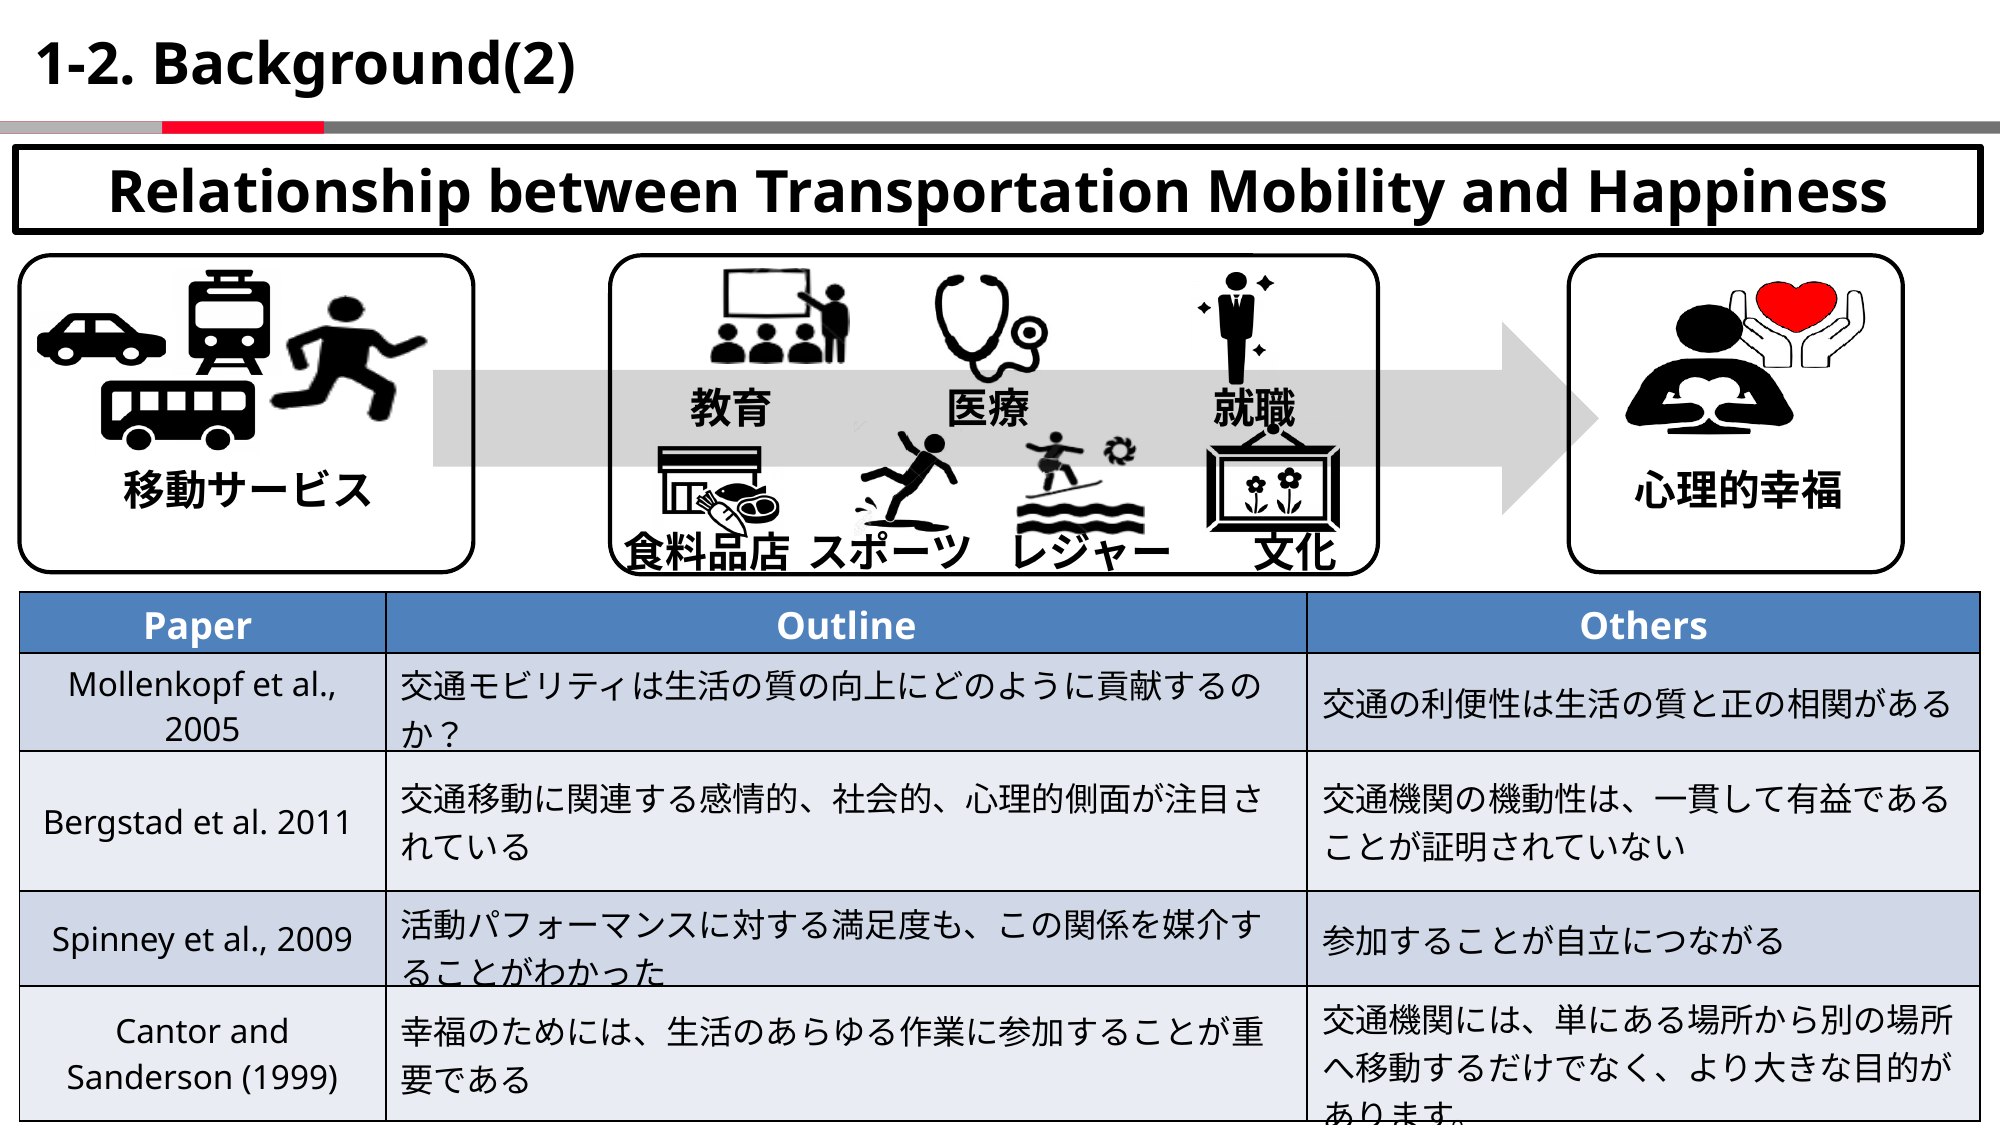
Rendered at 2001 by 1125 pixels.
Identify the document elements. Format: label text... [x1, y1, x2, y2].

text_box [1057, 369, 1183, 373]
table_cell 交通の利便性は生活の質と正の相関がある [1308, 654, 1979, 750]
text_box [609, 254, 1379, 369]
table_header Paper [20, 593, 385, 652]
picture [27, 267, 434, 454]
table_cell 交通機関の機動性は、一貫して有益であることが証明されていない [1308, 752, 1979, 890]
table_cell 交通機関には、単にある場所から別の場所へ移動するだけでなく、より大きな目的があります。 [1308, 987, 1979, 1120]
table_cell Cantor and Sanderson (1999) [20, 987, 385, 1120]
text_box [18, 254, 475, 573]
table_cell 活動パフォーマンスに対する満足度も、この関係を媒介することがわかった [387, 892, 1306, 985]
table_cell 交通移動に関連する感情的、社会的、心理的側面が注目されている [387, 752, 1306, 890]
table_cell Bergstad et al. 2011 [20, 752, 385, 890]
title 1-2. Background(2) [19, 19, 688, 105]
table_cell 幸福のためには、生活のあらゆる作業に参加することが重要である [387, 987, 1306, 1120]
text_box Relationship between Transportation Mobility and Happiness [15, 146, 1981, 232]
picture [710, 268, 850, 364]
table_cell 参加することが自立につながる [1308, 892, 1979, 985]
text_box [1567, 254, 1904, 573]
picture [1188, 263, 1279, 374]
table_header Others [1308, 593, 1979, 652]
table_cell 交通モビリティは生活の質の向上にどのように貢献するのか？ [387, 654, 1306, 750]
text_box [1348, 468, 1379, 575]
table_cell Spinney et al., 2009 [20, 892, 385, 985]
picture [926, 263, 1053, 374]
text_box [621, 374, 1345, 573]
table_header Outline [387, 593, 1306, 652]
text_box [847, 369, 921, 373]
picture [1615, 277, 1875, 437]
table_cell Mollenkopf et al., 2005 [20, 654, 385, 750]
text_box [609, 468, 616, 563]
text_box 心理的幸福 [1619, 456, 1859, 521]
text_box [432, 369, 713, 468]
text_box [1282, 320, 1600, 516]
